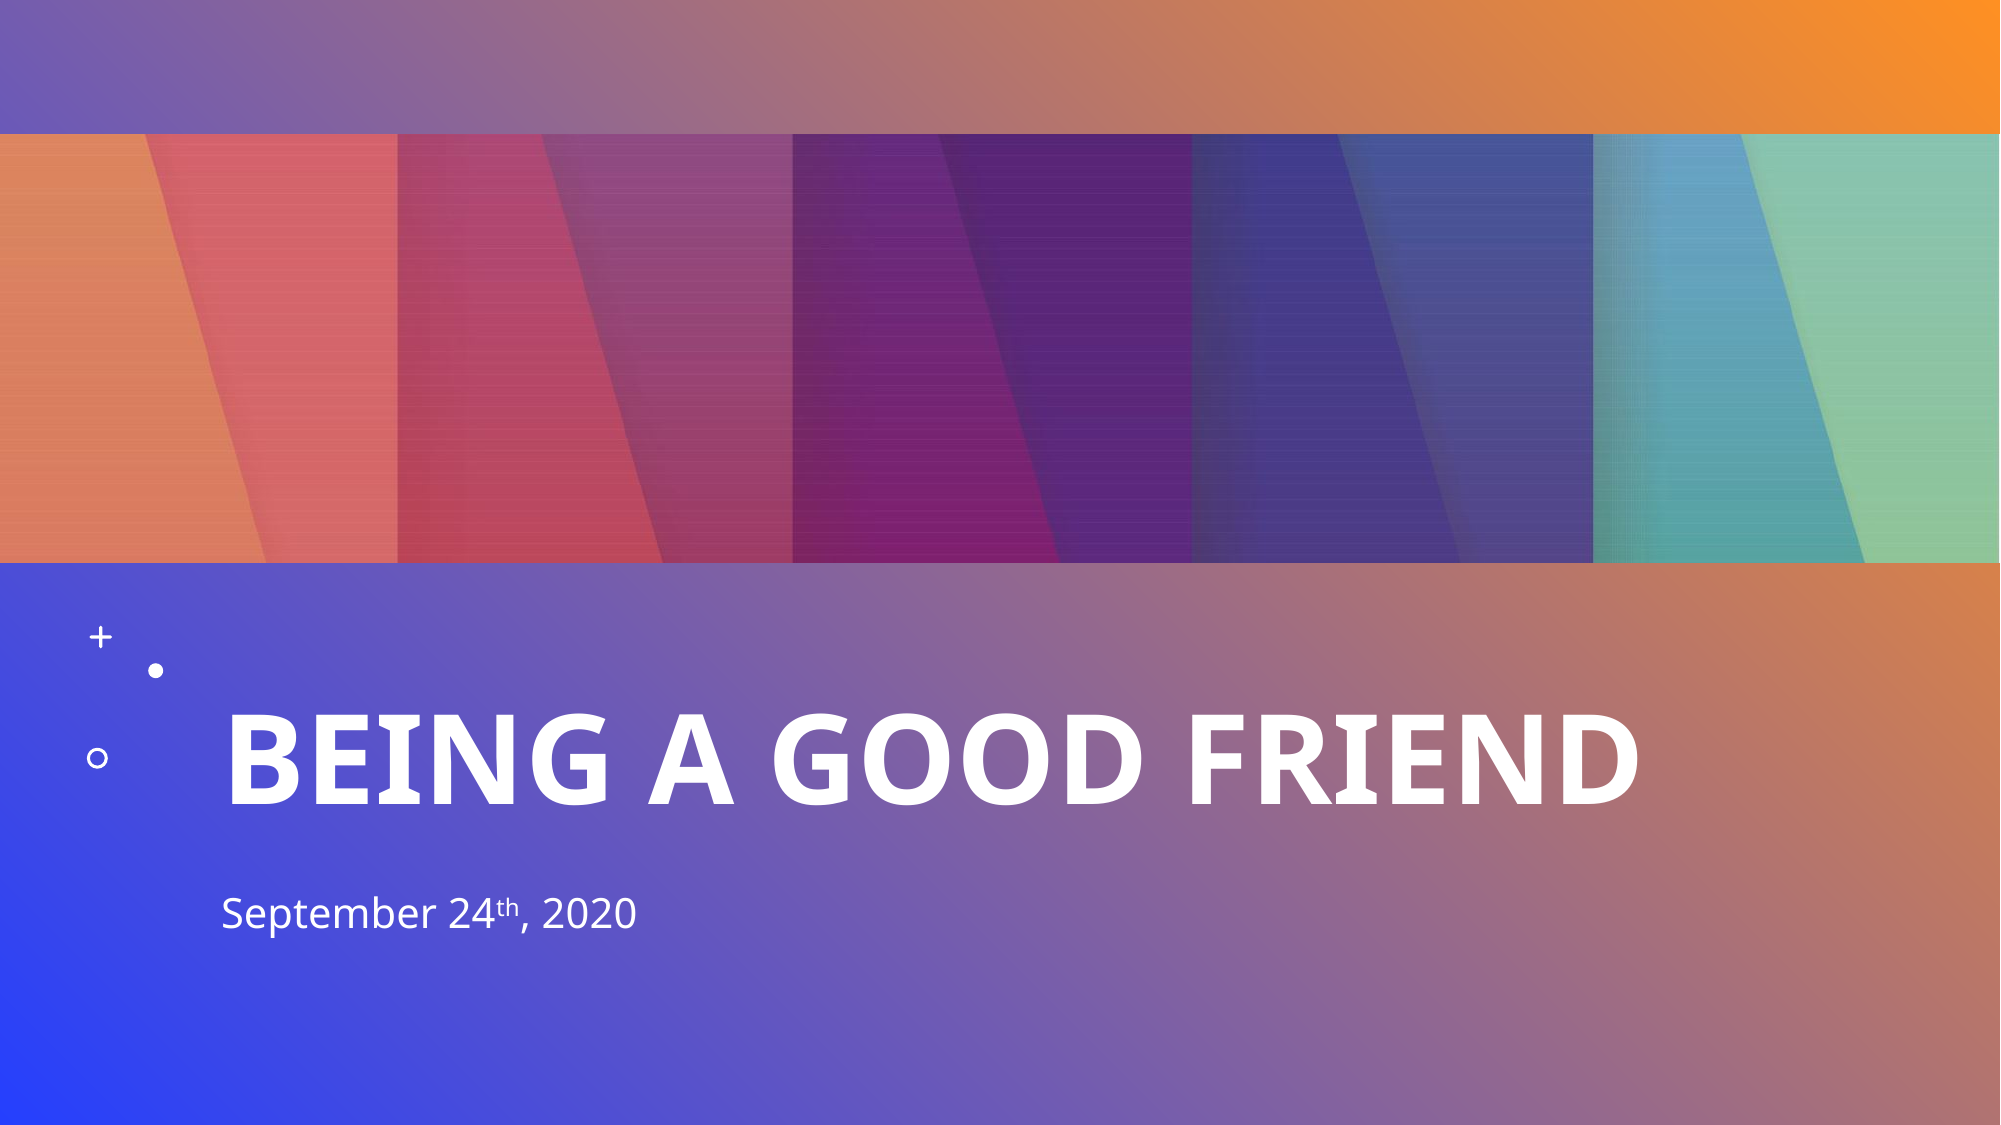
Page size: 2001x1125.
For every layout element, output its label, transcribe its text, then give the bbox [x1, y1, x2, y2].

text_box [0, 563, 2000, 1125]
text_box [89, 625, 113, 649]
picture [0, 134, 2000, 563]
text_box [0, 0, 2000, 134]
subtitle September 24th, 2020 [206, 861, 1794, 969]
text_box [86, 747, 108, 769]
title Being a good friend [206, 599, 1794, 840]
text_box [148, 663, 164, 679]
